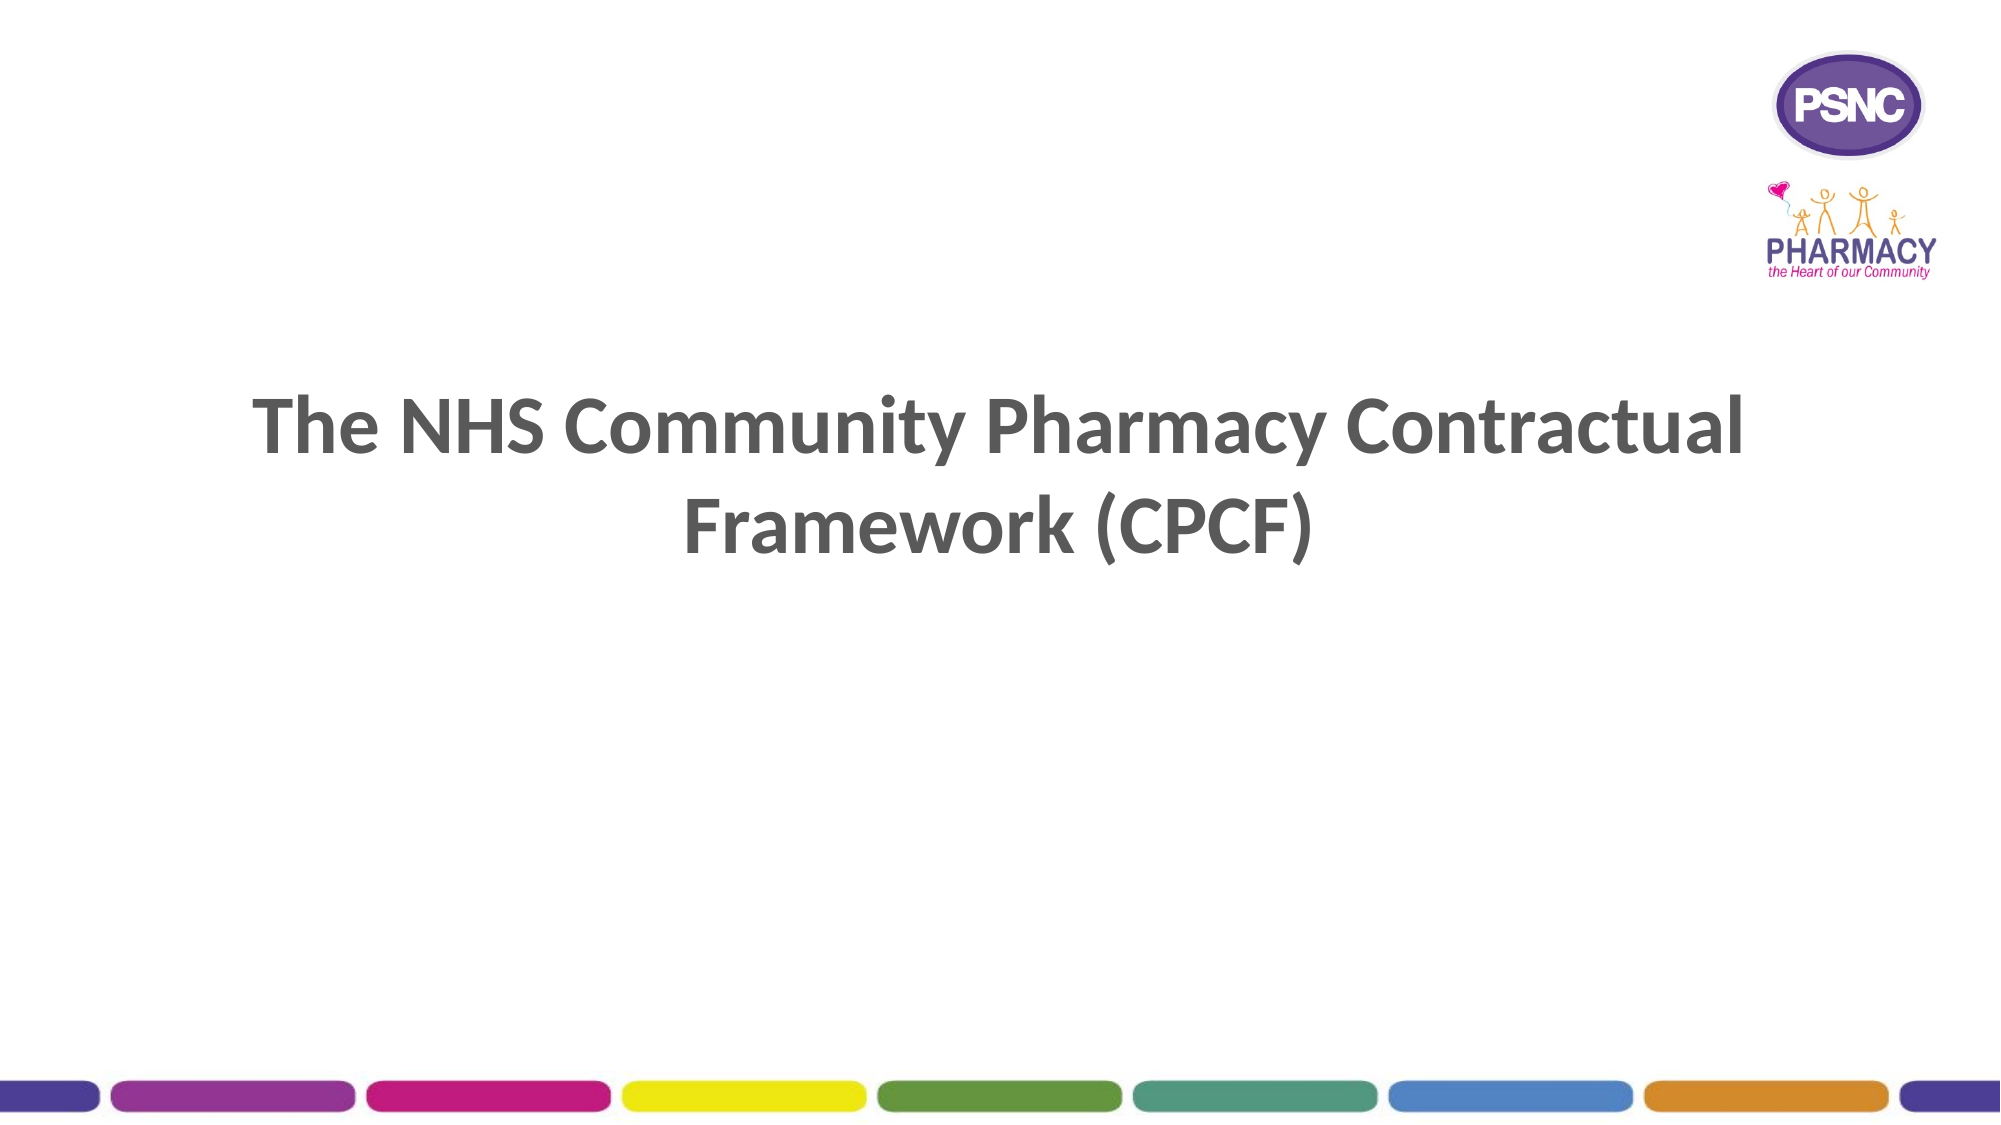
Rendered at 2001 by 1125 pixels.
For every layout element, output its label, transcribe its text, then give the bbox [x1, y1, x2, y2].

picture [1742, 39, 1954, 289]
title The NHS Community Pharmacy Contractual Framework (CPCF) [150, 349, 1850, 591]
picture [0, 1071, 2000, 1123]
